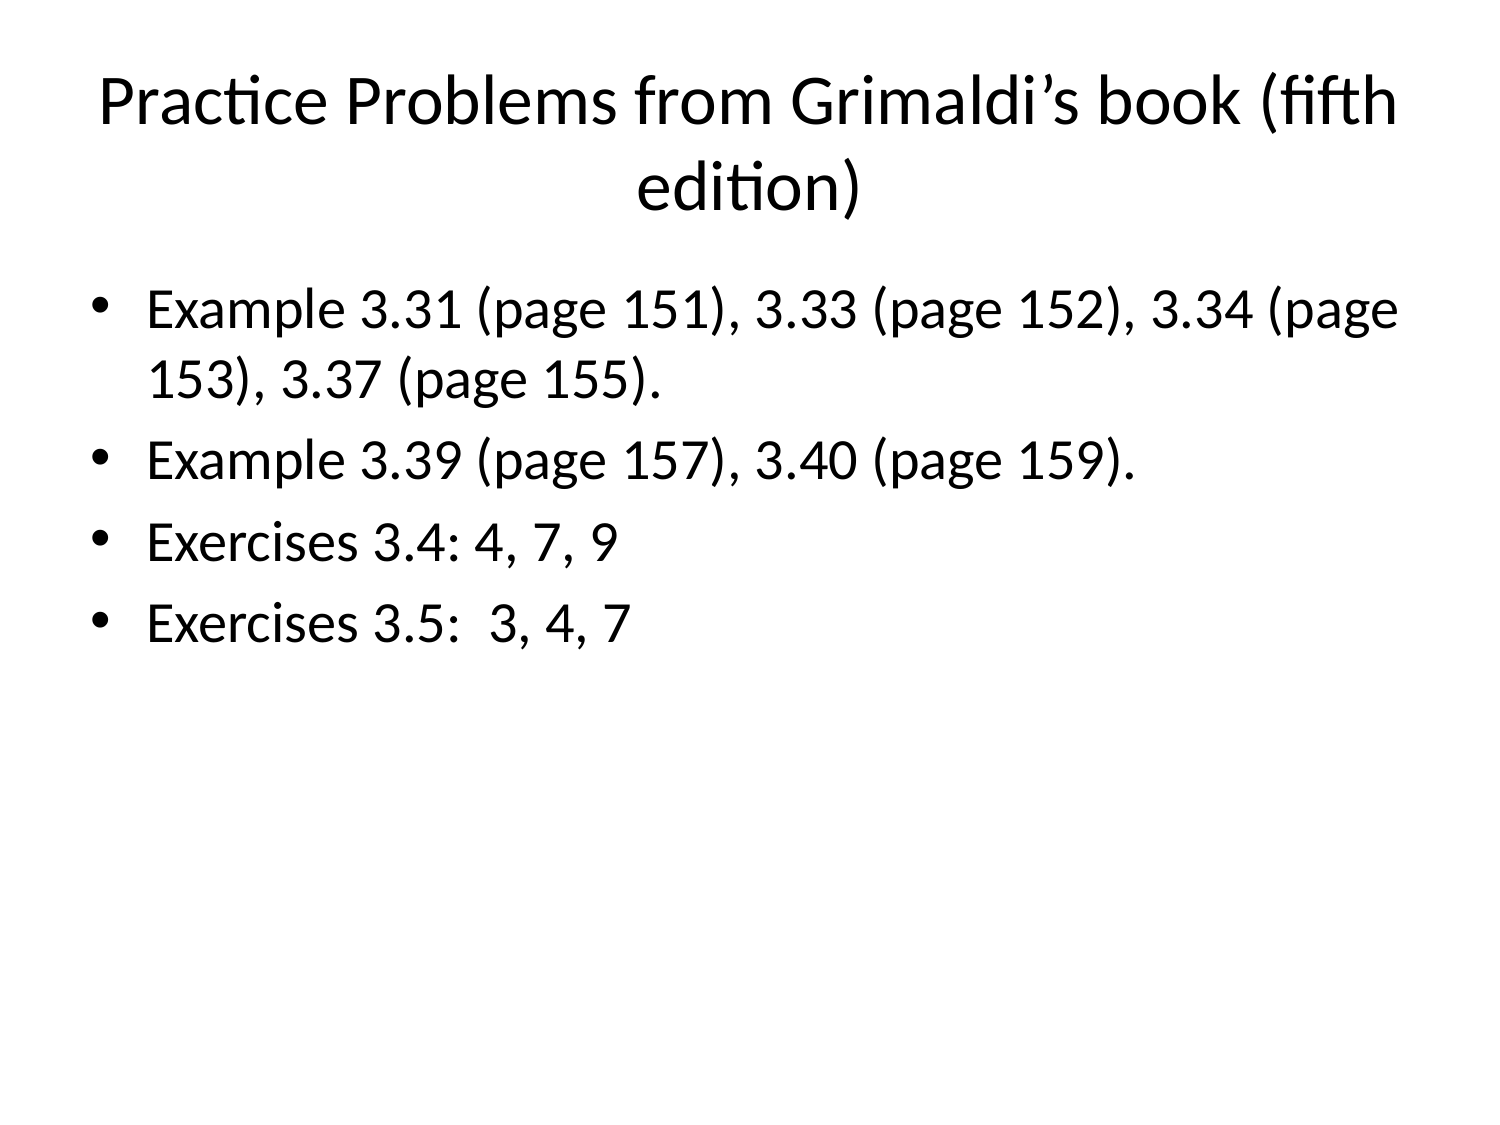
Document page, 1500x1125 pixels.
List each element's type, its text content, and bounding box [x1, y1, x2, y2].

title Practice Problems from Grimaldi’s book (fifth edition) [75, 45, 1425, 233]
list Example 3.31 (page 151), 3.33 (page 152), 3.34 (page 153), 3.37 (page 155). Example 3.39 (page 157), 3.40 (page 159). Exercises 3.4: 4, 7, 9 Exercises 3.5: 3, 4, 7 [75, 262, 1425, 1005]
